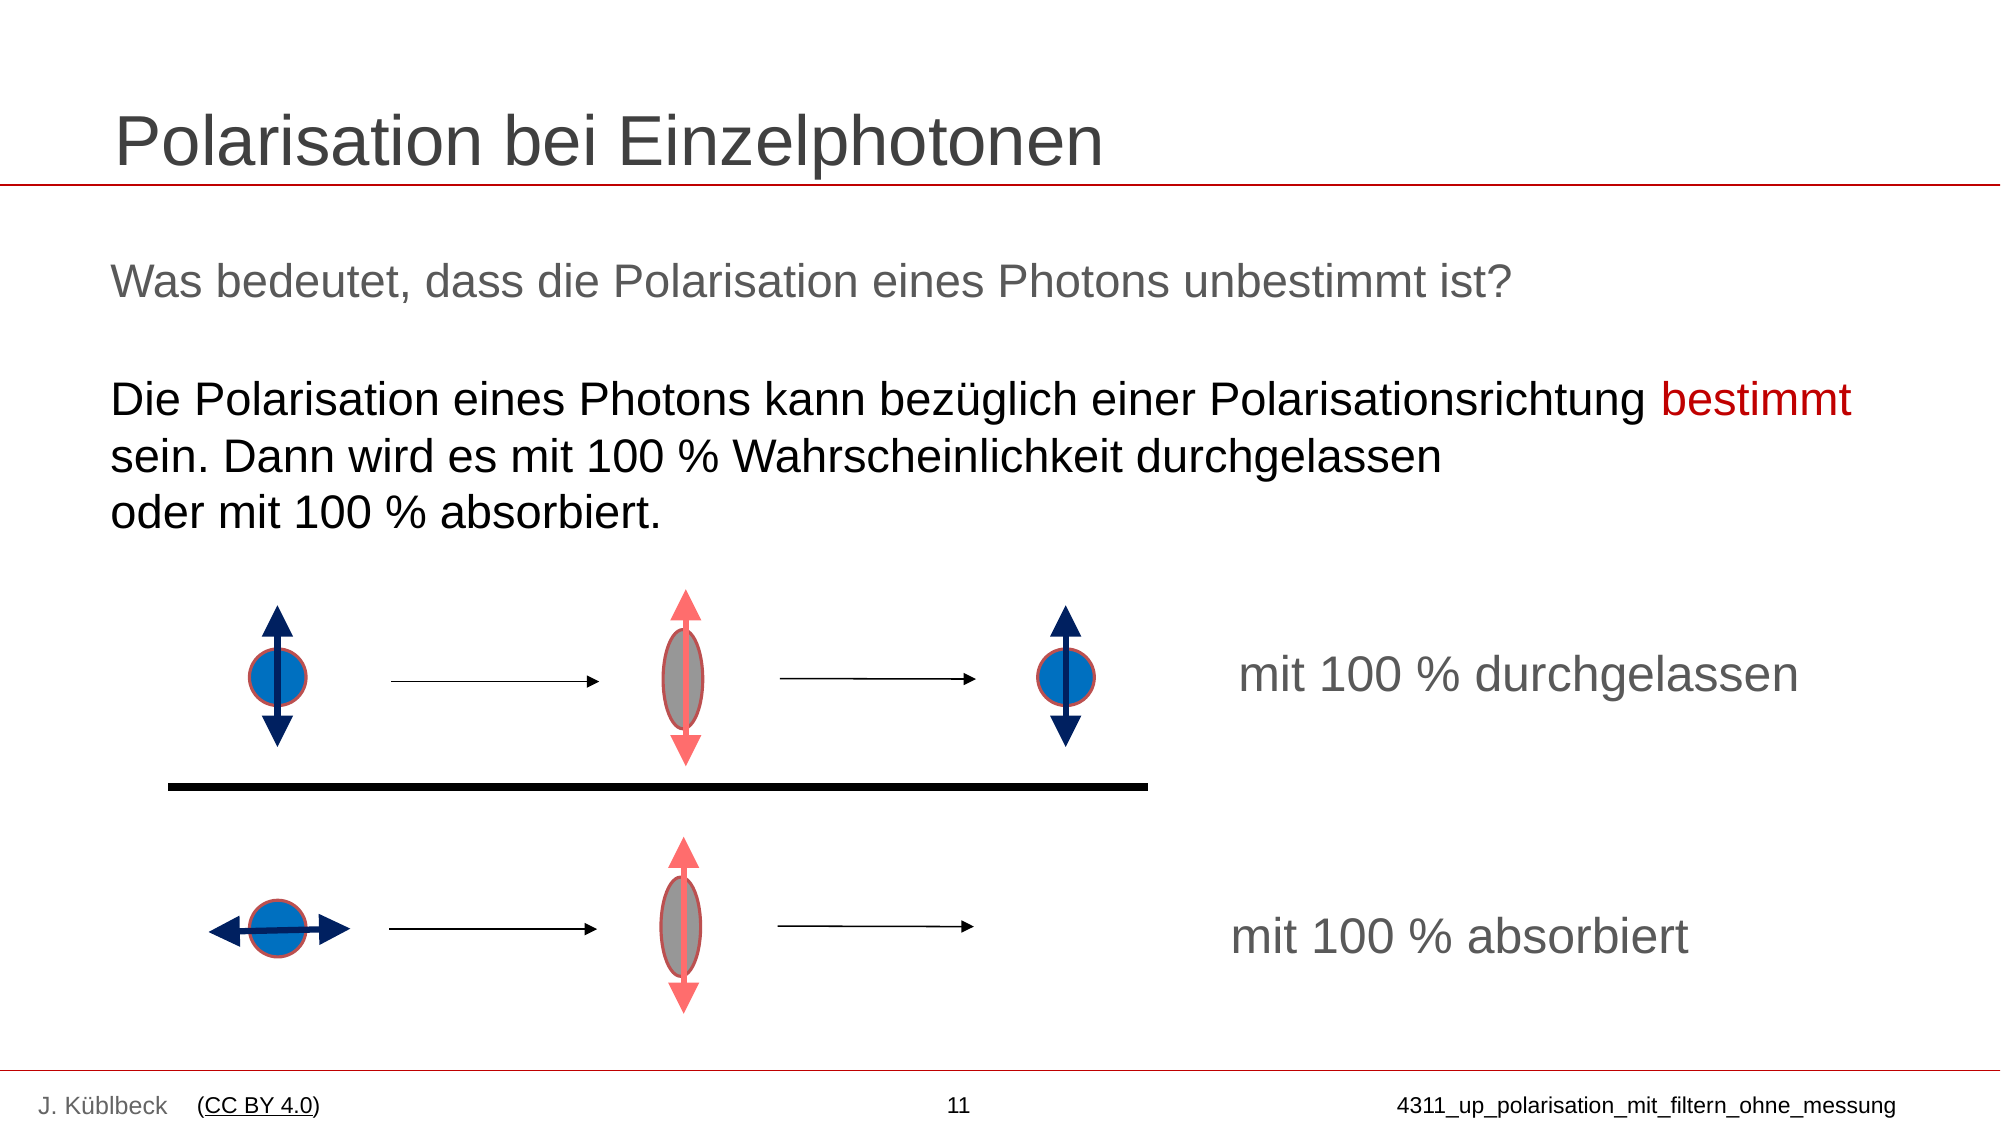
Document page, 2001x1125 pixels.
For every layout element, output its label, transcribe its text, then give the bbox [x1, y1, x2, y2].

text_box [249, 604, 307, 748]
text_box mit 100 % durchgelassen [1156, 633, 1844, 747]
text_box mit 100 % absorbiert [1148, 896, 1837, 1010]
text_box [1037, 604, 1095, 748]
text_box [388, 836, 975, 1015]
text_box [391, 588, 977, 767]
title Polarisation bei Einzelphotonen [99, 90, 1900, 185]
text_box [208, 928, 351, 933]
list Was bedeutet, dass die Polarisation eines Photons unbestimmt ist? Die Polarisation eines Photons kann bezüglich einer Polarisationsrichtung bestimmt sein. Dann wird es mit 100 % Wahrscheinlichkeit durchgelassen oder mit 100 % absorbiert. [78, 242, 1960, 1012]
